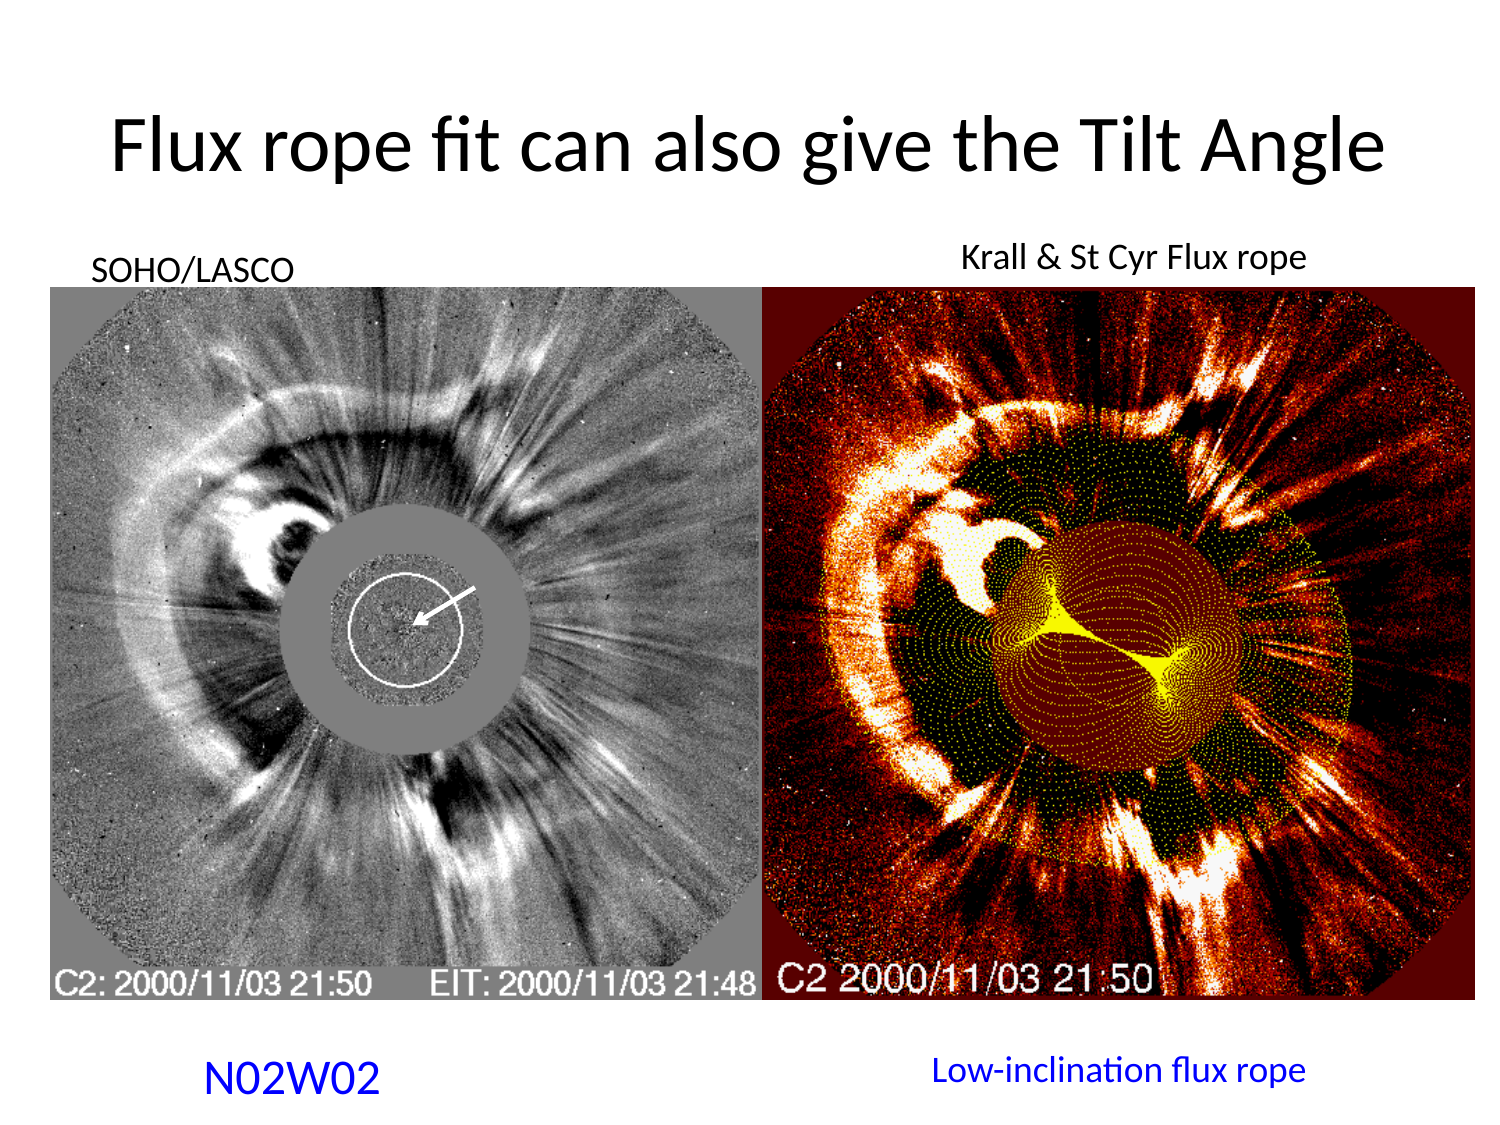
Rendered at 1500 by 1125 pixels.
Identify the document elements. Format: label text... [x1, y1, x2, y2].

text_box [412, 587, 476, 626]
text_box Low-inclination flux rope [916, 1037, 1322, 1098]
title Flux rope fit can also give the Tilt Angle [75, 45, 1425, 233]
text_box SOHO/LASCO [76, 237, 310, 285]
picture [49, 287, 1476, 1001]
text_box Krall & St Cyr Flux rope [946, 224, 1323, 285]
text_box N02W02 [188, 1037, 397, 1113]
